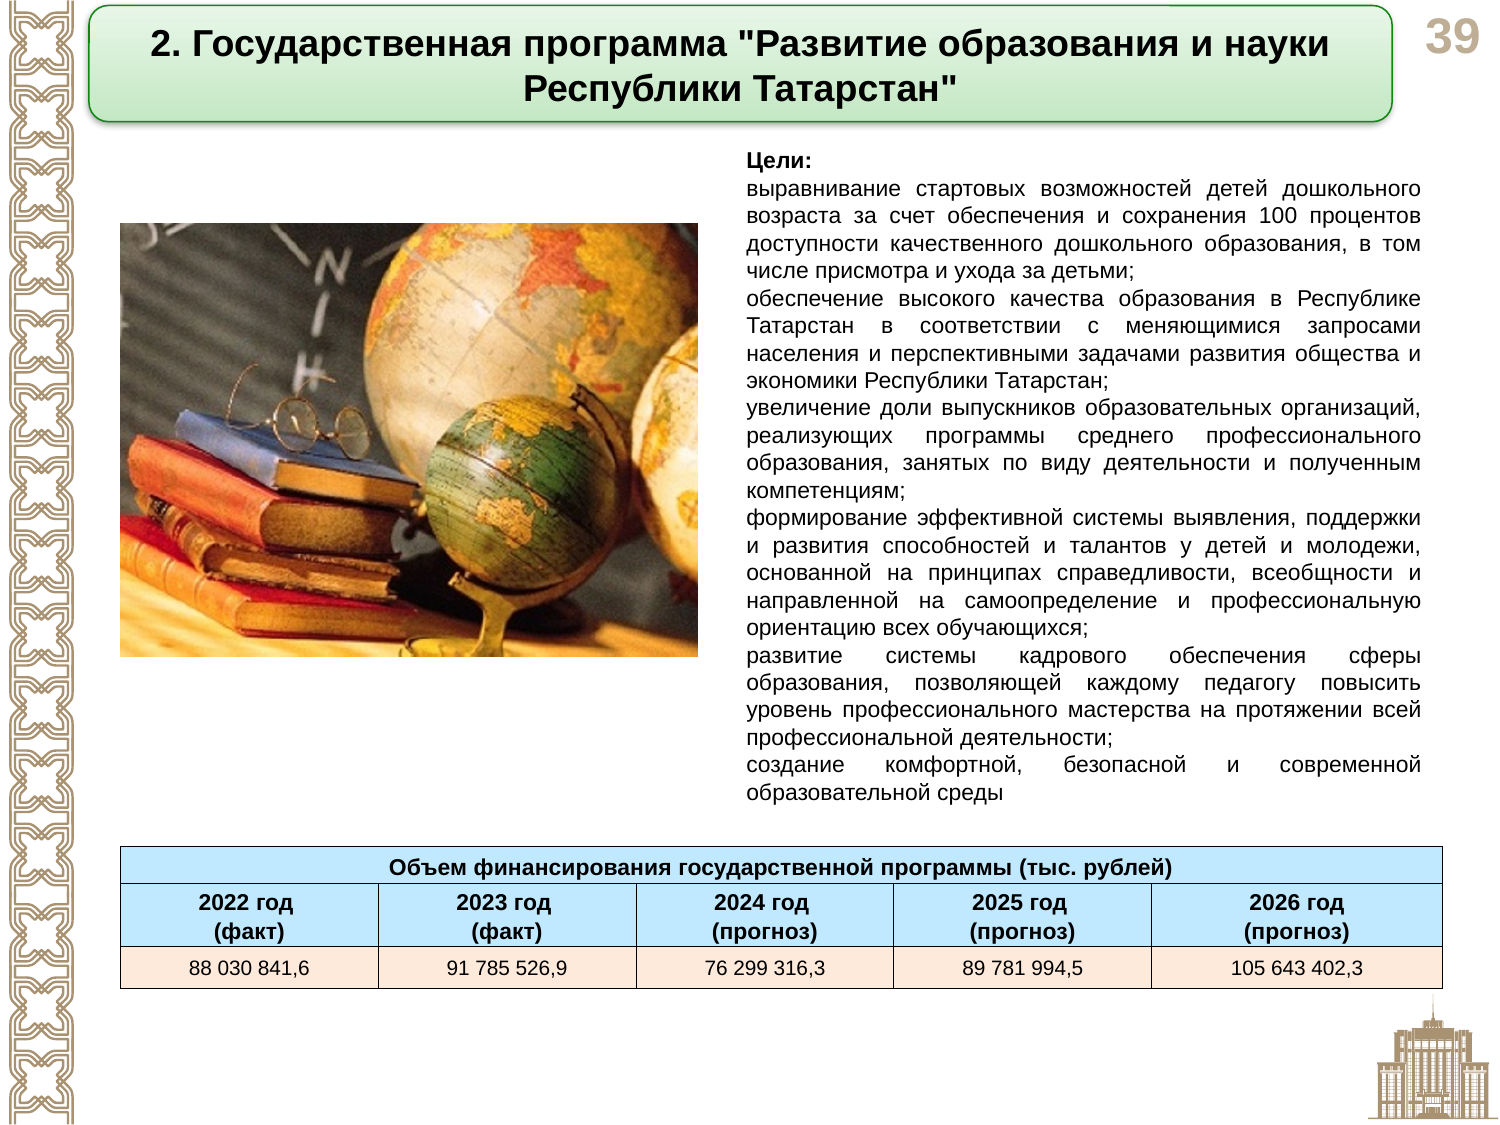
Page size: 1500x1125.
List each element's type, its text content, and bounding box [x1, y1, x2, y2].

table_cell 2026 год (прогноз) [1152, 884, 1442, 946]
table_cell 2024 год (прогноз) [637, 884, 893, 946]
table_cell 76 299 316,3 [637, 947, 893, 988]
picture [120, 223, 698, 657]
table_cell 91 785 526,9 [379, 947, 636, 988]
table_header Объем финансирования государственной программы (тыс. рублей) [121, 847, 1442, 883]
text_box 2. Государственная программа "Развитие образования и науки Республики Татарстан" [88, 4, 1393, 123]
table_cell 2022 год (факт) [121, 884, 378, 946]
table_cell 2025 год (прогноз) [894, 884, 1151, 946]
table_cell 2023 год (факт) [379, 884, 636, 946]
text_box Цели: выравнивание стартовых возможностей детей дошкольного возраста за счет обеспечения и сохранения 100 процентов доступности качественного дошкольного образования, в том числе присмотра и ухода за детьми; обеспечение высокого качества образования в Республике Татарстан в соответствии с меняющимися запросами населения и перспективными задачами развития общества и экономики Республики Татарстан; увеличение доли выпускников образовательных организаций, реализующих программы среднего профессионального образования, занятых по виду деятельности и полученным компетенциям; формирование эффективной системы выявления, поддержки и развития способностей и талантов у детей и молодежи, основанной на принципах справедливости, всеобщности и направленной на самоопределение и профессиональную ориентацию всех обучающихся; развитие системы кадрового обеспечения сферы образования, позволяющей каждому педагогу повысить уровень профессионального мастерства на протяжении всей профессиональной деятельности; создание комфортной, безопасной и современной образовательной среды [731, 138, 1437, 813]
table_cell 89 781 994,5 [894, 947, 1151, 988]
table_cell 105 643 402,3 [1152, 947, 1442, 988]
table_cell 88 030 841,6 [121, 947, 378, 988]
